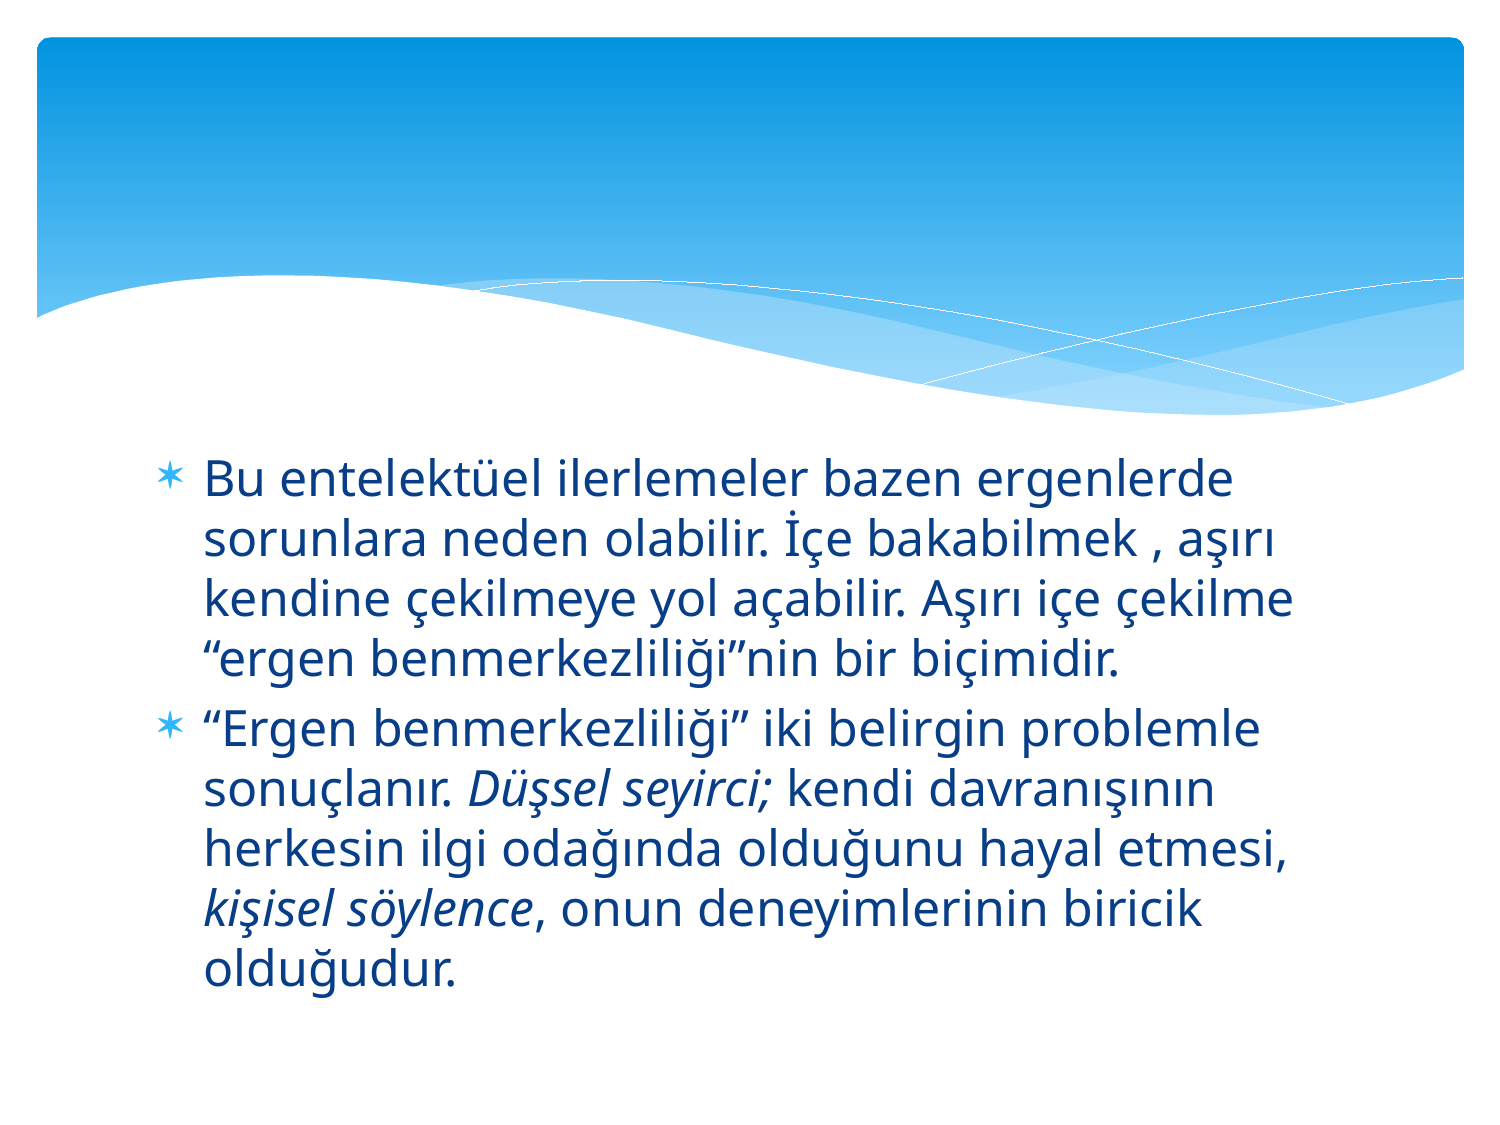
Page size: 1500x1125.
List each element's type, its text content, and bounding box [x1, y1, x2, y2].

list Bu entelektüel ilerlemeler bazen ergenlerde sorunlara neden olabilir. İçe bakabilmek , aşırı kendine çekilmeye yol açabilir. Aşırı içe çekilme “ergen benmerkezliliği”nin bir biçimidir. “Ergen benmerkezliliği” iki belirgin problemle sonuçlanır. Düşsel seyirci; kendi davranışının herkesin ilgi odağında olduğunu hayal etmesi, kişisel söylence, onun deneyimlerinin biricik olduğudur. [143, 438, 1359, 1005]
